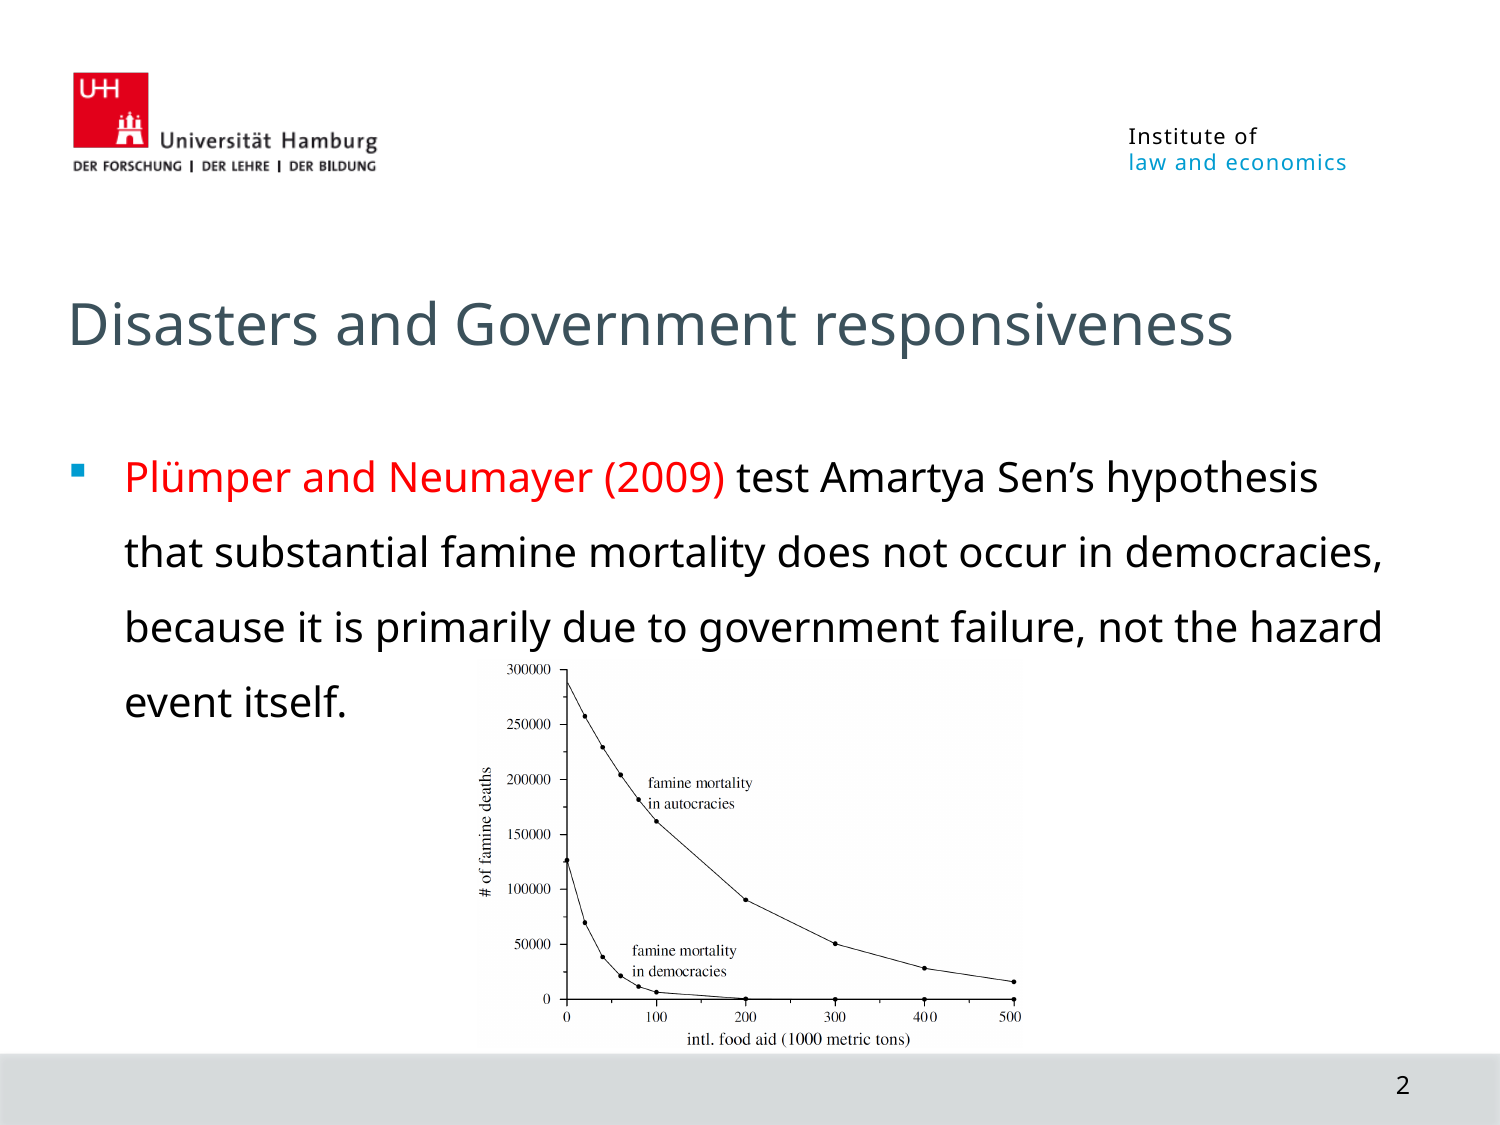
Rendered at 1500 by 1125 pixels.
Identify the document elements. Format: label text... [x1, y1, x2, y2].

text_box Disasters and Government responsiveness [53, 280, 1430, 365]
picture [477, 659, 1023, 1049]
slide_number 2 [1196, 1056, 1425, 1117]
text_box Plümper and Neumayer (2009) test Amartya Sen’s hypothesis that substantial famine mortality does not occur in democracies, because it is primarily due to government failure, not the hazard event itself. [53, 418, 1404, 734]
